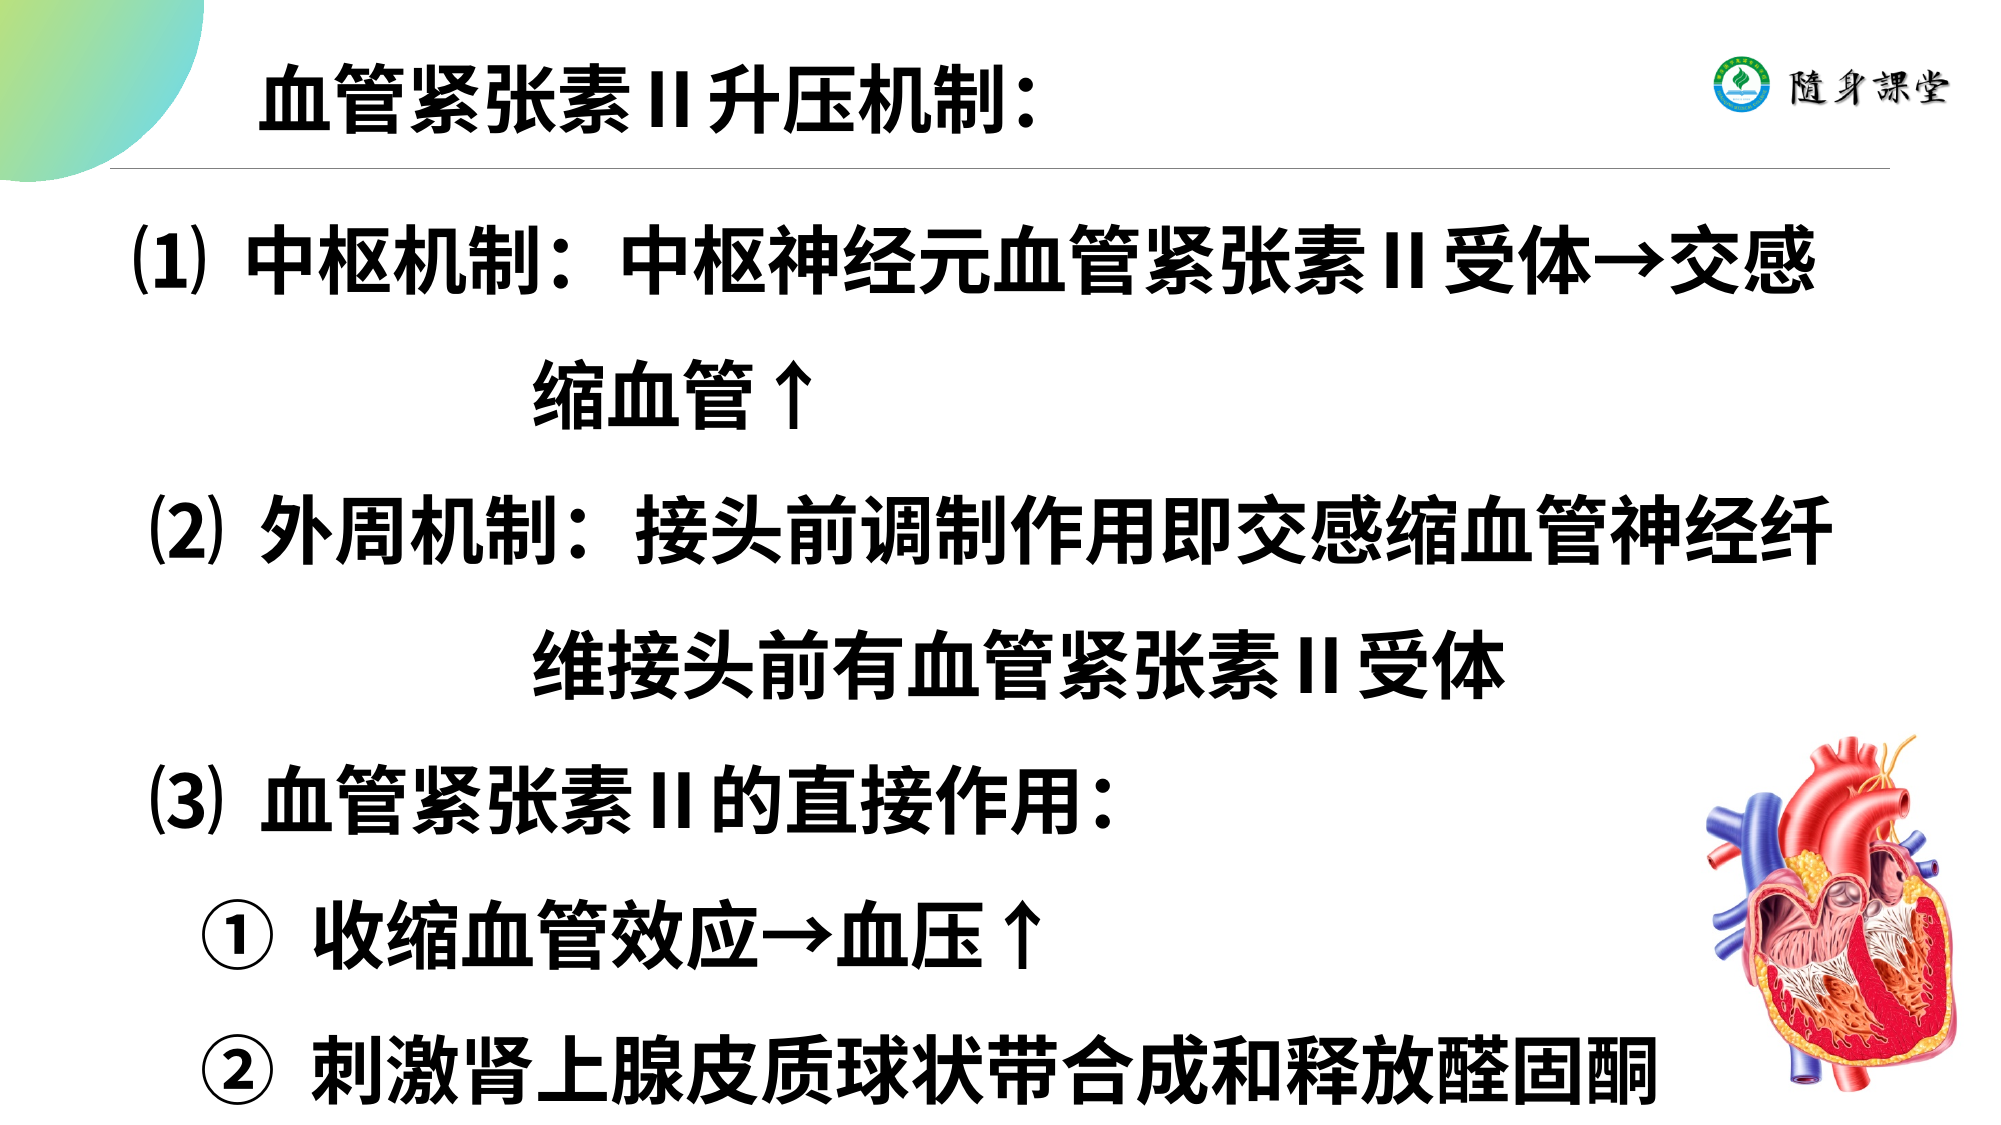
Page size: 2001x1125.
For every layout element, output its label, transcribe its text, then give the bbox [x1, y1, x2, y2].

text_box 血管紧张素Ⅱ升压机制： [168, 0, 1172, 150]
picture [1668, 698, 2000, 1125]
text_box ⑴ 中枢机制：中枢神经元血管紧张素Ⅱ受体→交感缩血管↑ ⑵ 外周机制：接头前调制作用即交感缩血管神经纤维接头前有血管紧张素Ⅱ受体 ⑶ 血管紧张素Ⅱ的直接作用： ① 收缩血管效应→血压↑ ② 刺激肾上腺皮质球状带合成和释放醛固酮 [118, 160, 1898, 1121]
picture [1713, 45, 1954, 124]
